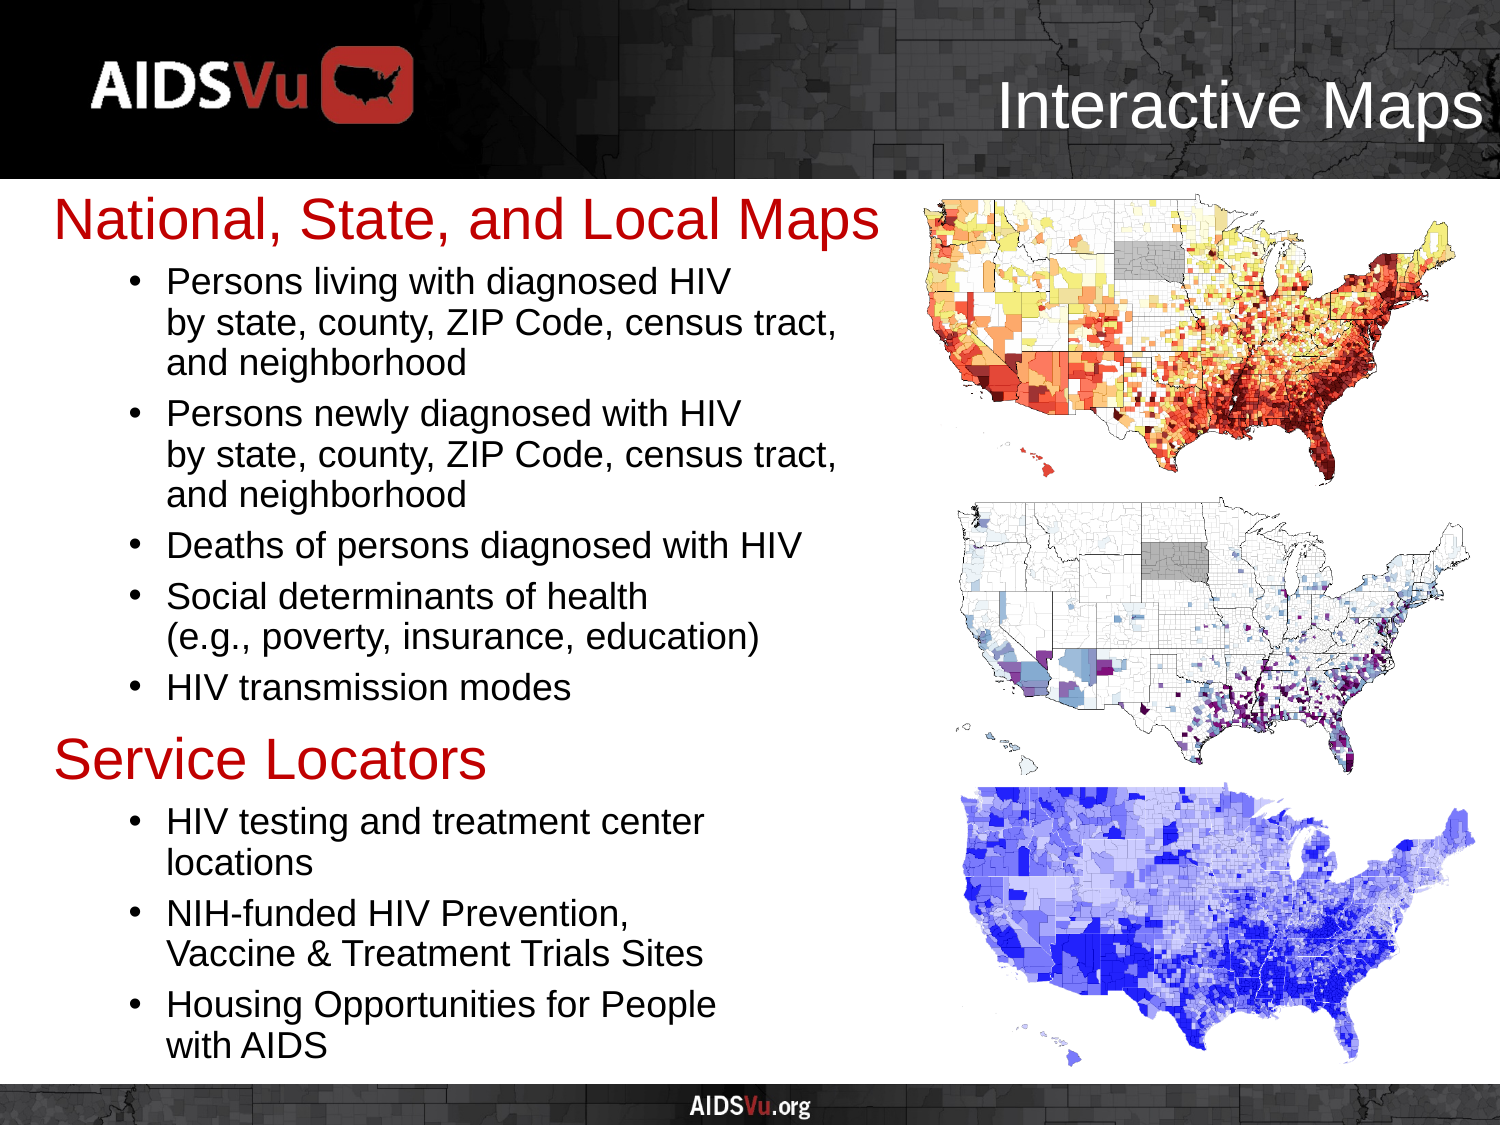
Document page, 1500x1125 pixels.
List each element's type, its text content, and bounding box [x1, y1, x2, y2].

picture [905, 188, 1480, 1075]
list National, State, and Local Maps Persons living with diagnosed HIV by state, county, ZIP Code, census tract, and neighborhood Persons newly diagnosed with HIV by state, county, ZIP Code, census tract, and neighborhood Deaths of persons diagnosed with HIV Social determinants of health (e.g., poverty, insurance, education) HIV transmission modes Service Locators HIV testing and treatment center locations NIH-funded HIV Prevention, Vaccine & Treatment Trials Sites Housing Opportunities for People with AIDS [38, 181, 1460, 1115]
title Interactive Maps [271, 36, 1500, 178]
picture [0, 1084, 1500, 1125]
picture [0, 0, 1500, 179]
